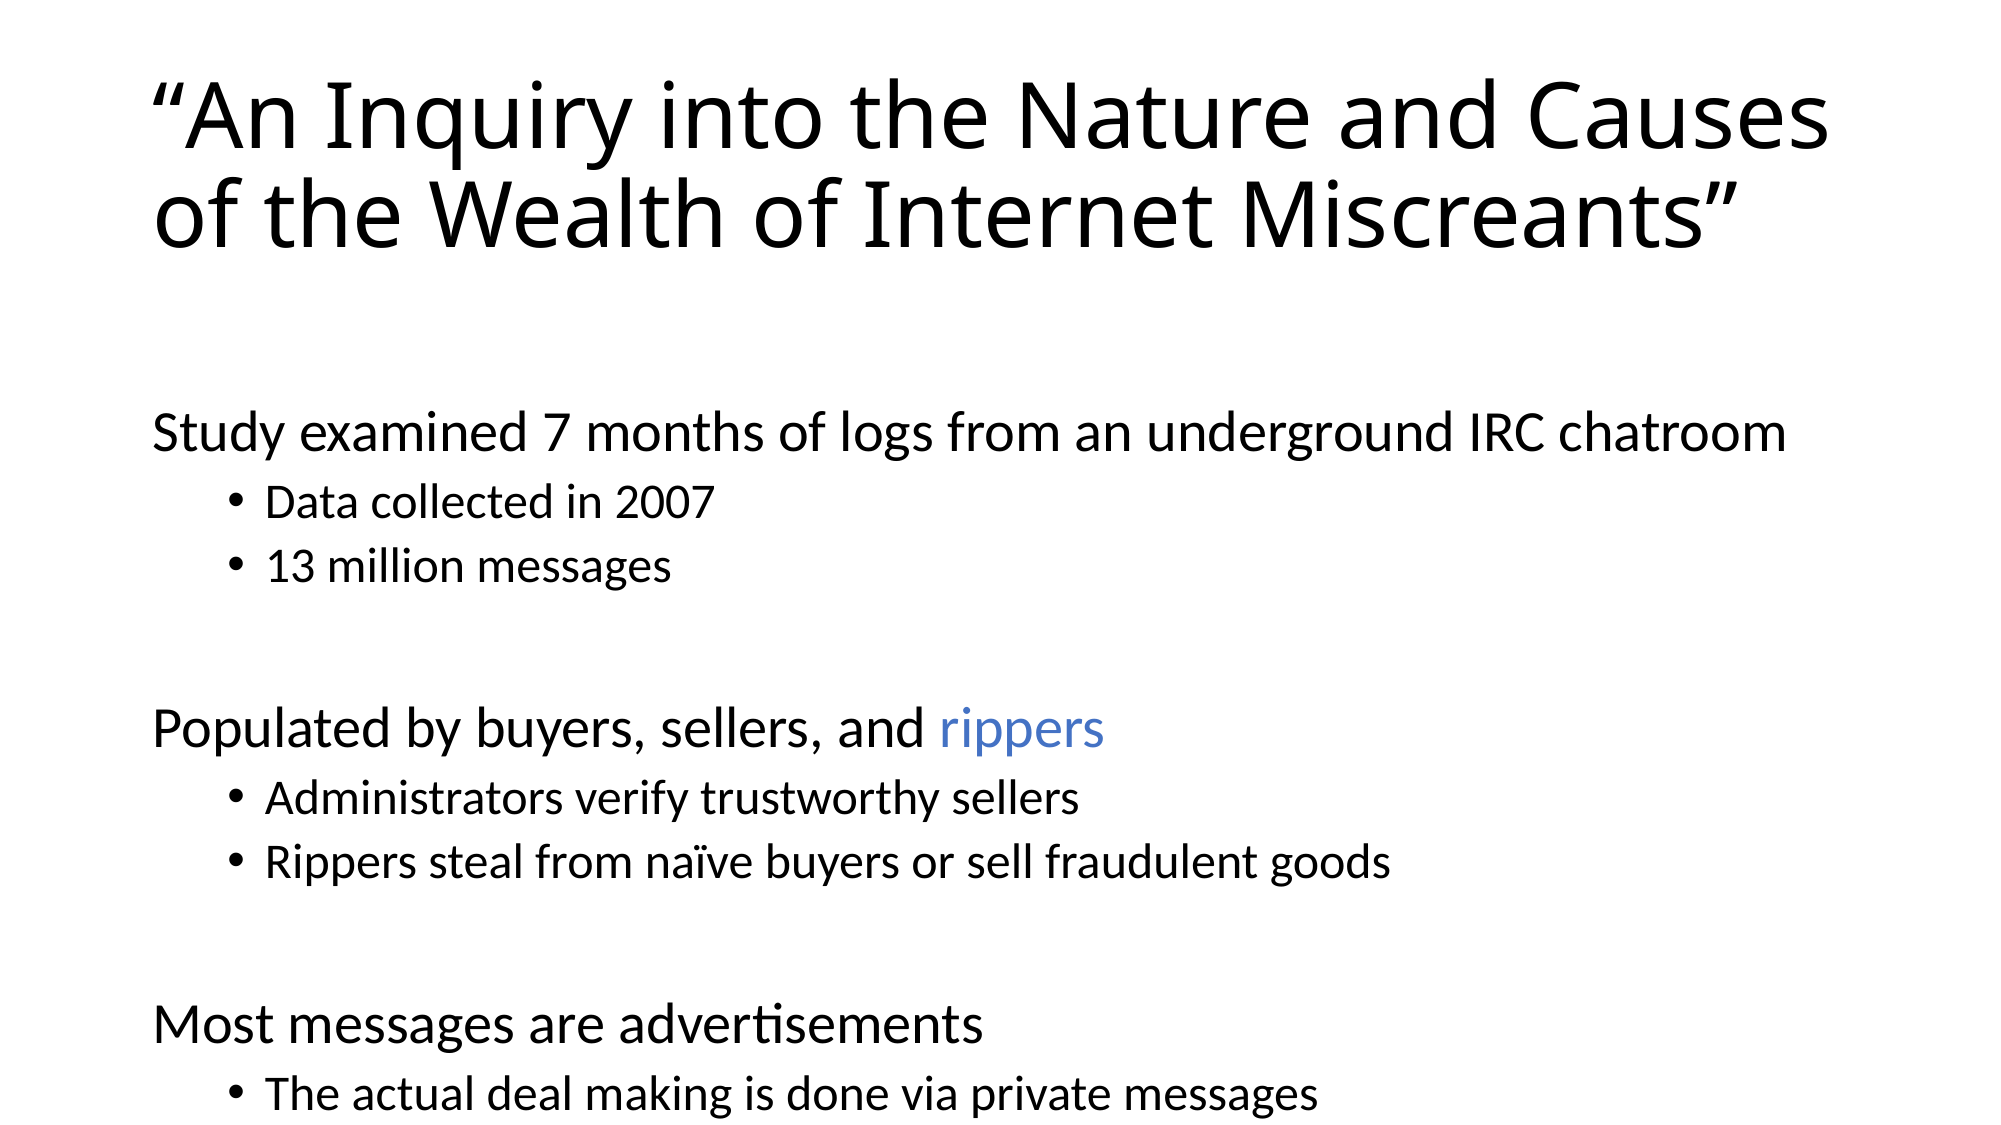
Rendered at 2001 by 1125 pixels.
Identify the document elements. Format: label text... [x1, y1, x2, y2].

title “An Inquiry into the Nature and Causes of the Wealth of Internet Miscreants” [137, 59, 1863, 278]
list Study examined 7 months of logs from an underground IRC chatroom Data collected in 2007 13 million messages Populated by buyers, sellers, and rippers Administrators verify trustworthy sellers Rippers steal from naïve buyers or sell fraudulent goods Most messages are advertisements The actual deal making is done via private messages [137, 394, 1863, 1125]
